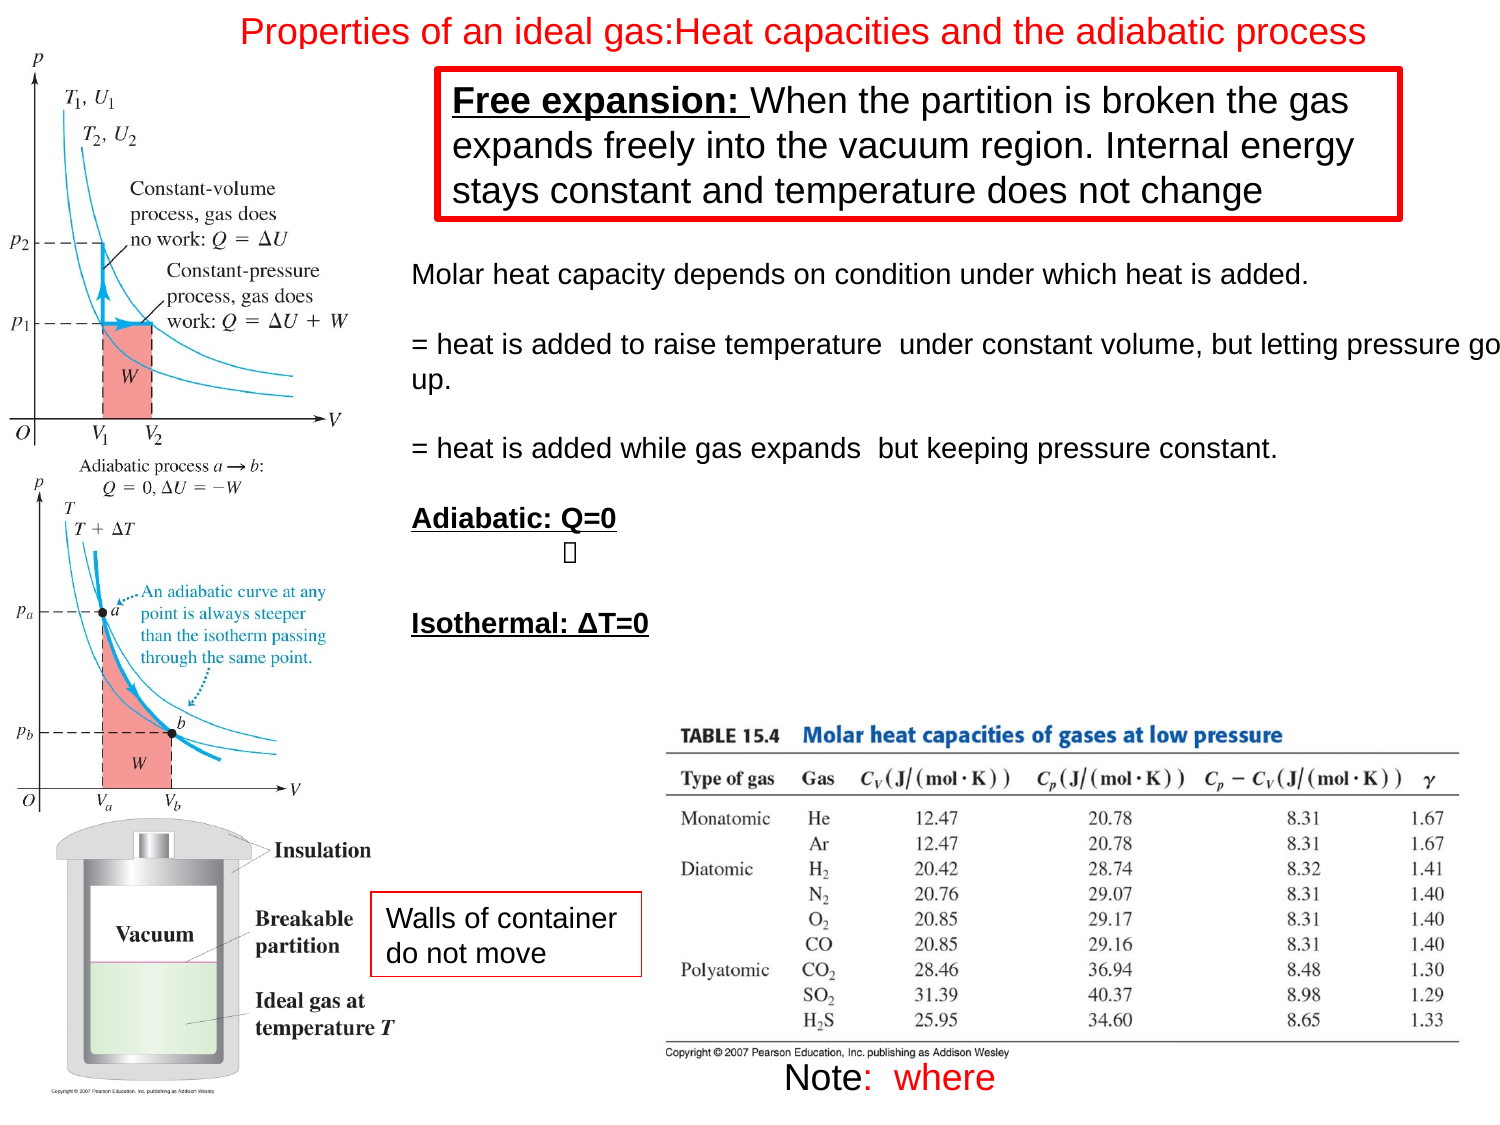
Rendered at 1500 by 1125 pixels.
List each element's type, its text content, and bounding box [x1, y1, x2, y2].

picture [5, 49, 352, 446]
text_box Walls of container do not move [404, 891, 642, 977]
text_box Free expansion: When the partition is broken the gas expands freely into the vacuum region. Internal energy stays constant and temperature does not change [437, 68, 1400, 219]
picture [11, 455, 401, 1096]
text_box Properties of an ideal gas:Heat capacities and the adiabatic process [225, 0, 1500, 60]
picture [662, 720, 1463, 1063]
